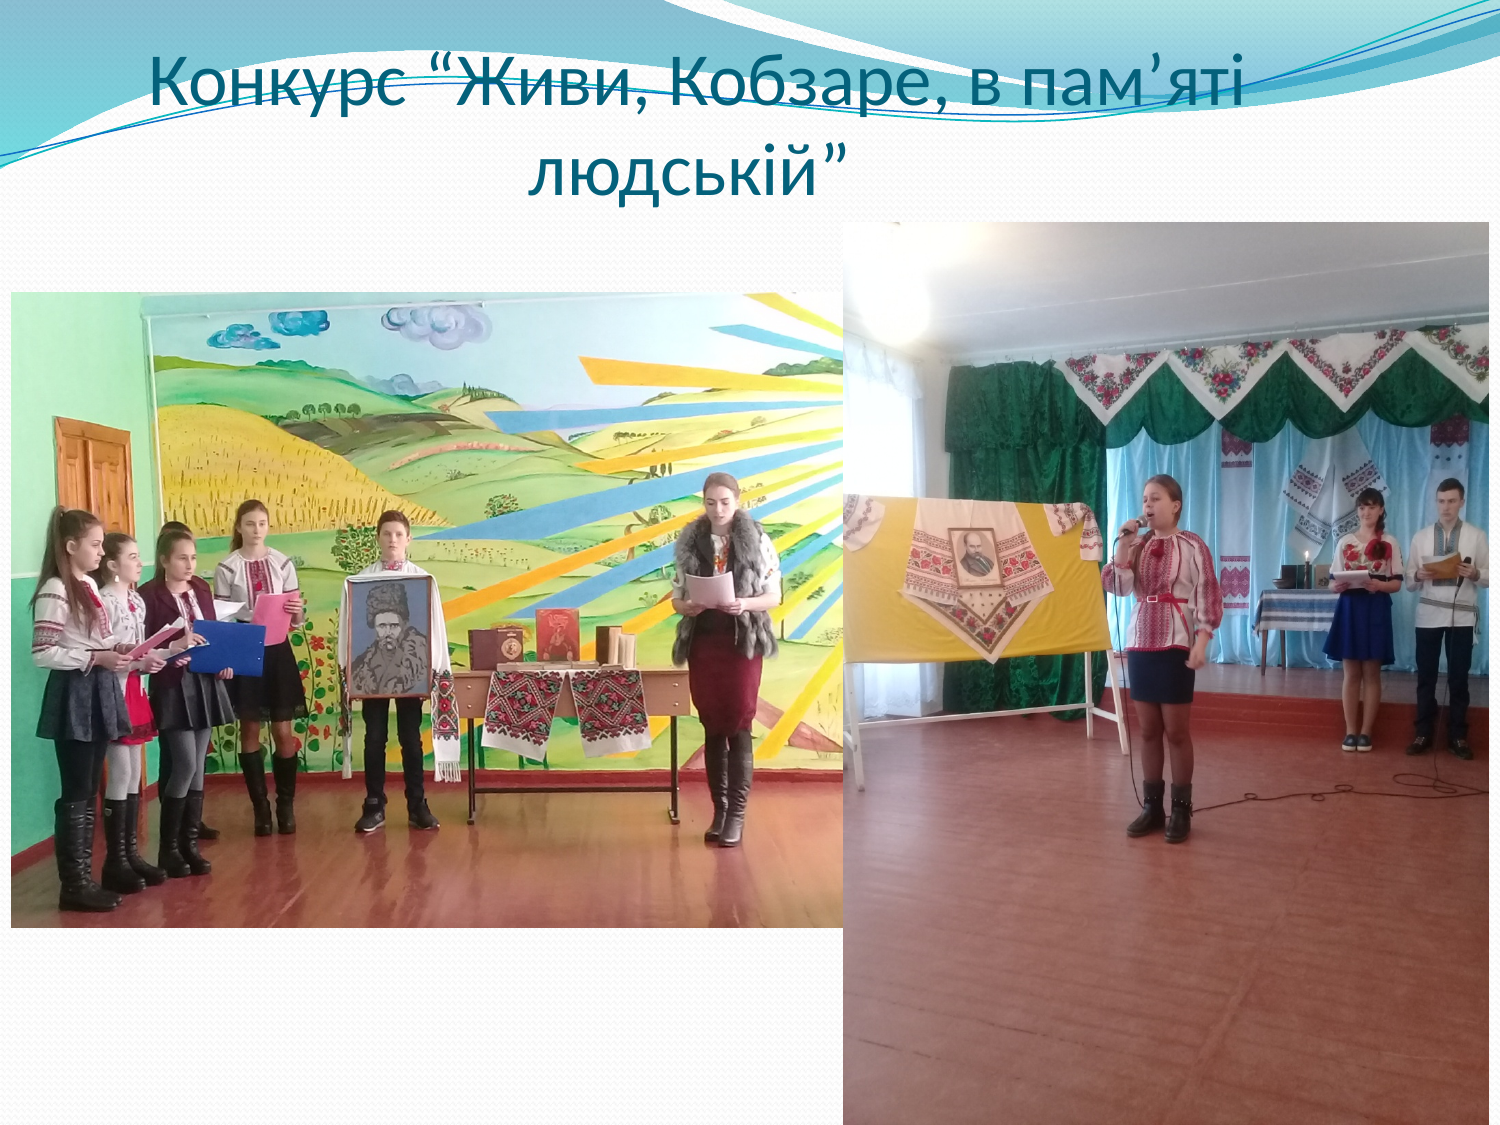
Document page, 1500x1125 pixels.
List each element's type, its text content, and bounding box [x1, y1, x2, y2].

title Конкурс “Живи, Кобзаре, в пам’яті людській” [23, 23, 1374, 211]
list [843, 222, 1489, 1125]
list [11, 292, 836, 928]
